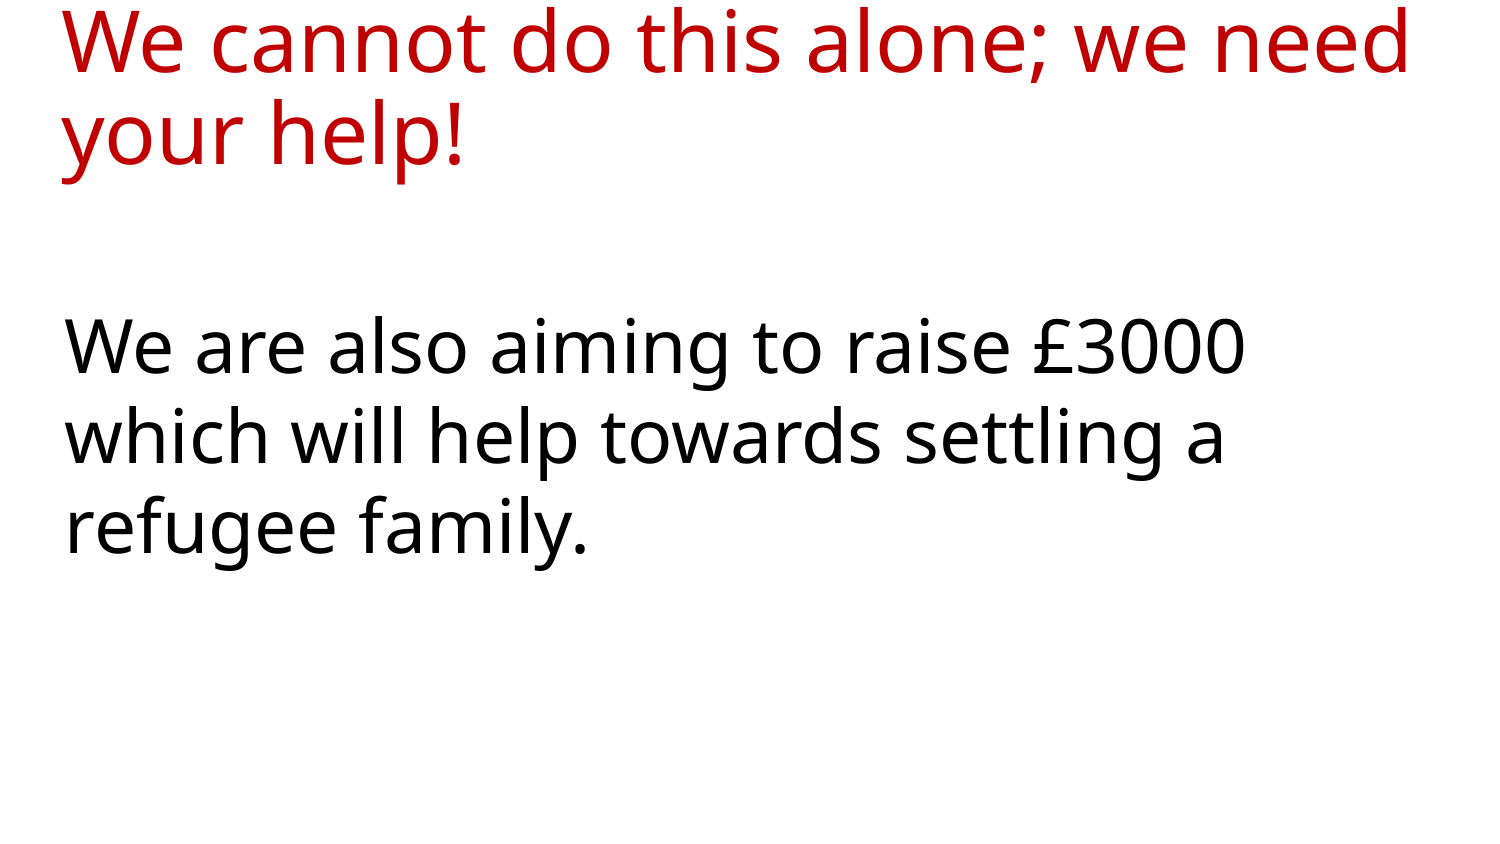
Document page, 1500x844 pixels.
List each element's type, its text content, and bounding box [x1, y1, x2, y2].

text_box We are also aiming to raise £3000 which will help towards settling a refugee family. [49, 291, 1414, 577]
title We cannot do this alone; we need your help! [49, 60, 1448, 121]
